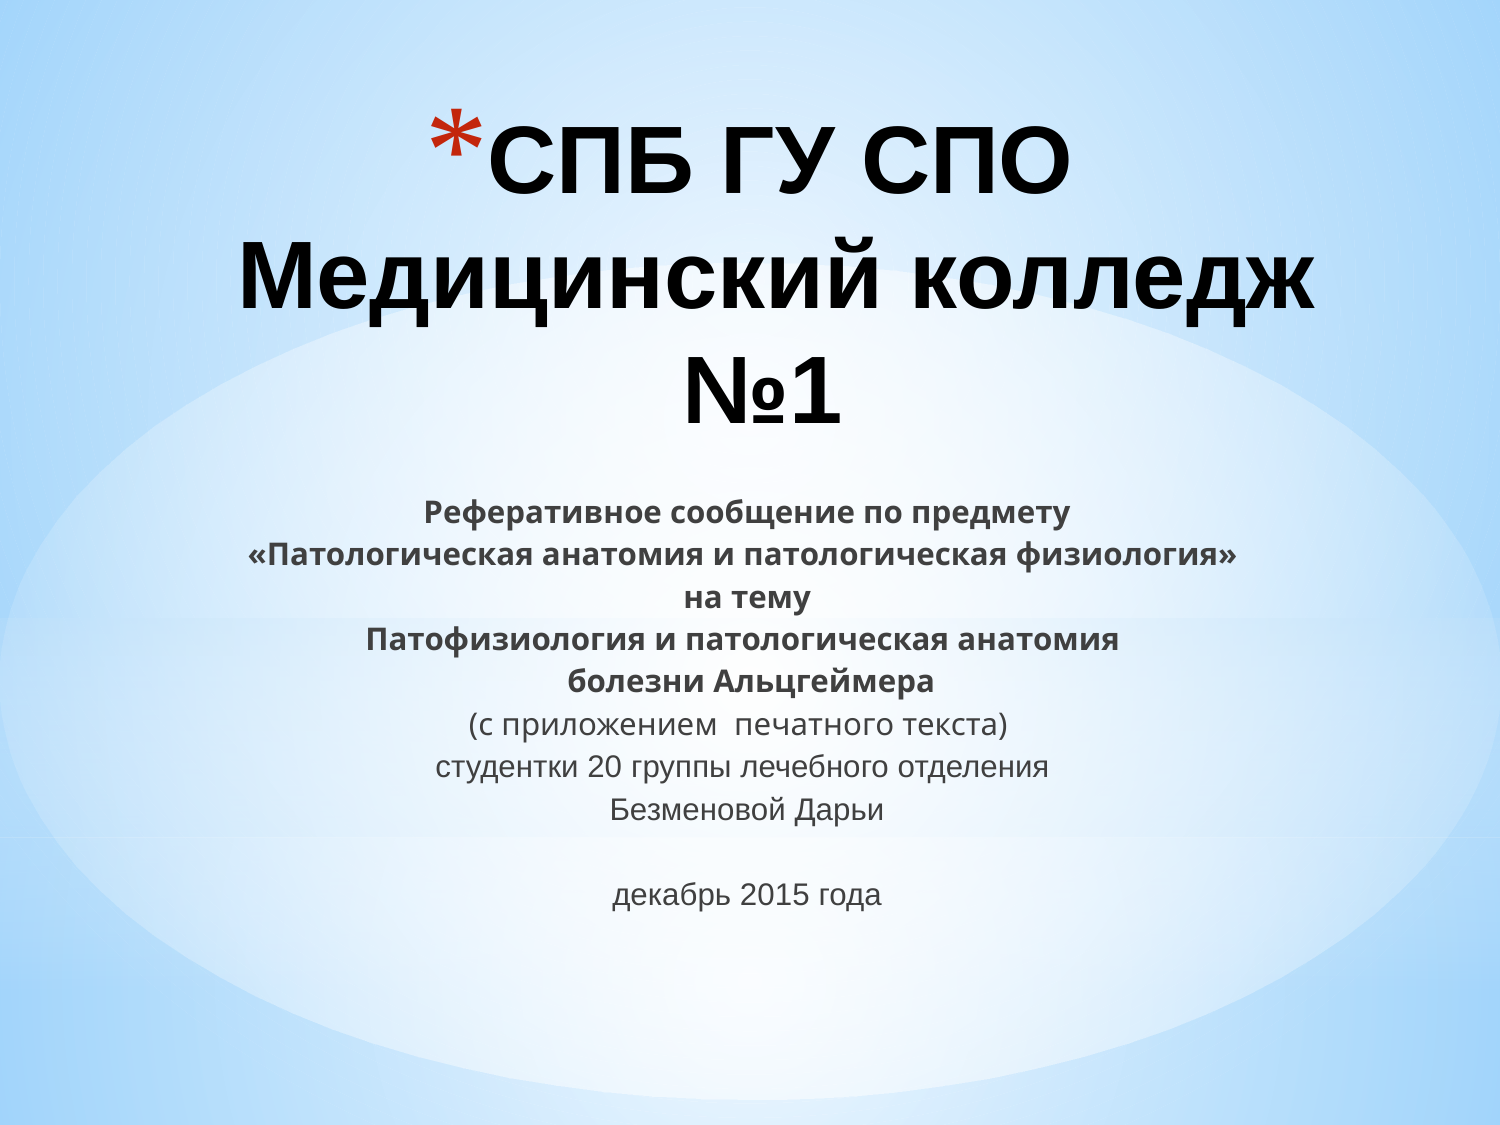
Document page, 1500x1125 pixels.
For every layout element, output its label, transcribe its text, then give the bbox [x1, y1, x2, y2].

title СПБ ГУ СПО Медицинский колледж №1 [112, 90, 1388, 457]
subtitle Реферативное сообщение по предмету «Патологическая анатомия и патологическая физиология» на тему Патофизиология и патологическая анатомия болезни Альцгеймера (с приложением печатного текста) студентки 20 группы лечебного отделения Безменовой Дарьи декабрь 2015 года [218, 491, 1269, 1009]
